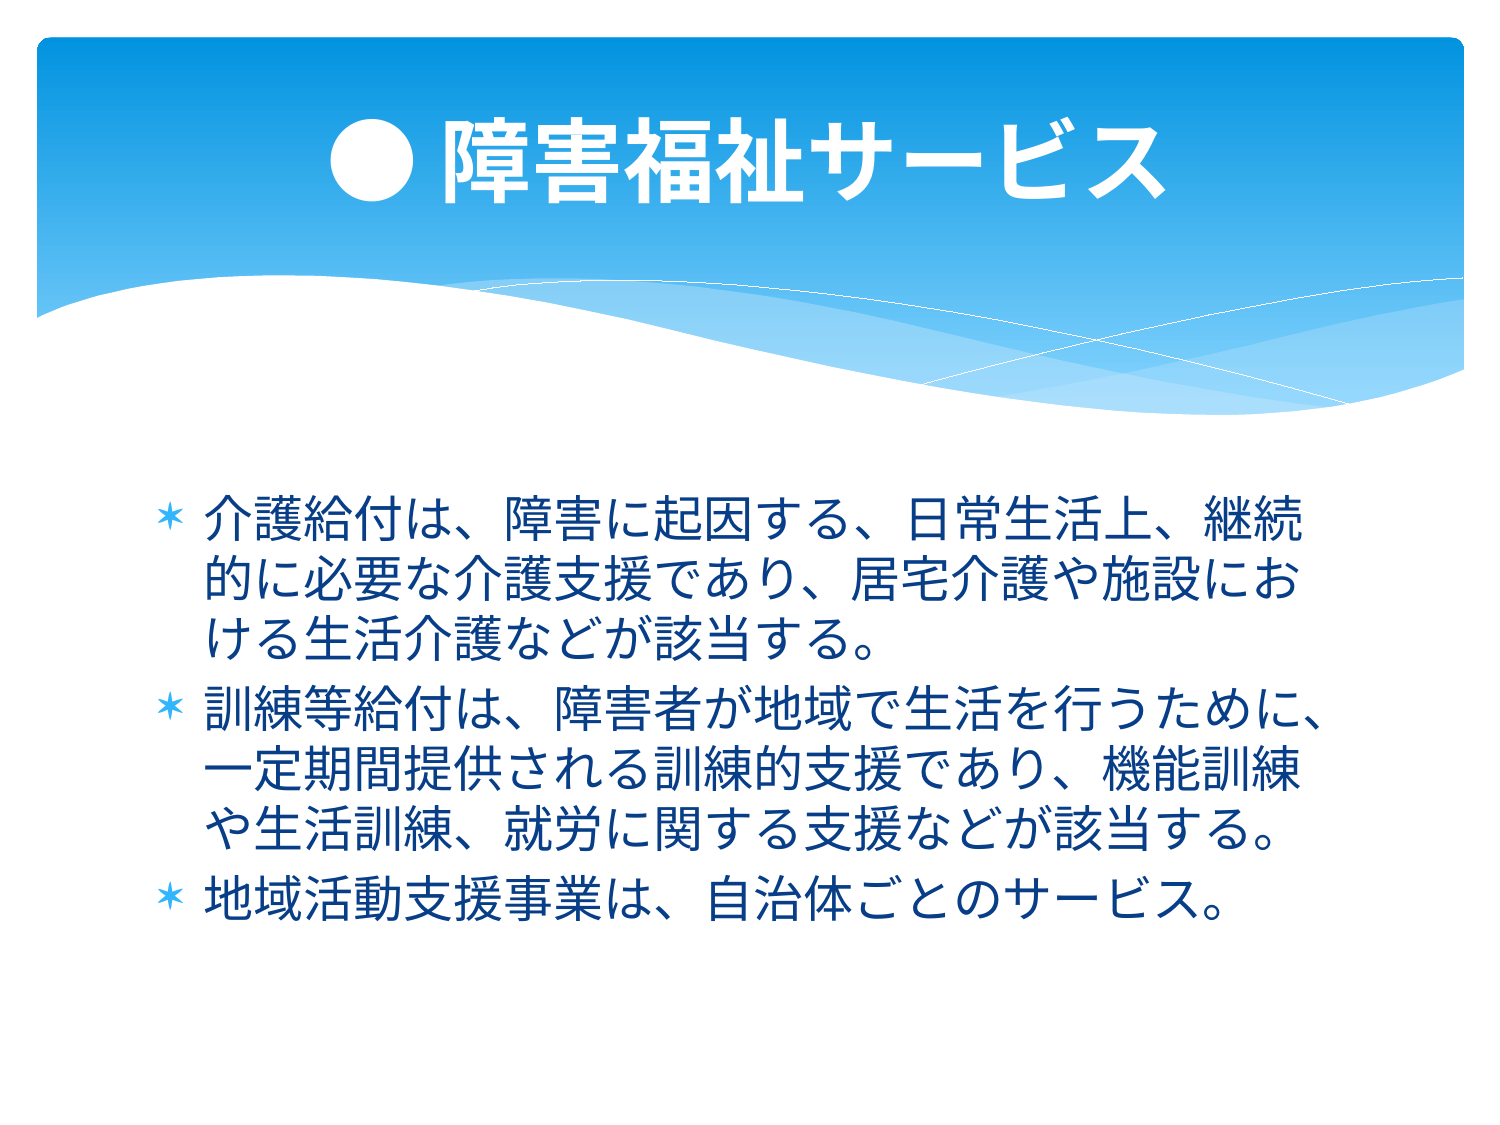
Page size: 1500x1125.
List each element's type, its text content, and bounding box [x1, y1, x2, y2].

title ●障害福祉サービス [75, 55, 1425, 261]
list 介護給付は、障害に起因する、日常生活上、継続的に必要な介護支援であり、居宅介護や施設における生活介護などが該当する。 訓練等給付は、障害者が地域で生活を行うために、一定期間提供される訓練的支援であり、機能訓練や生活訓練、就労に関する支援などが該当する。 地域活動支援事業は、自治体ごとのサービス。 [143, 479, 1359, 1005]
